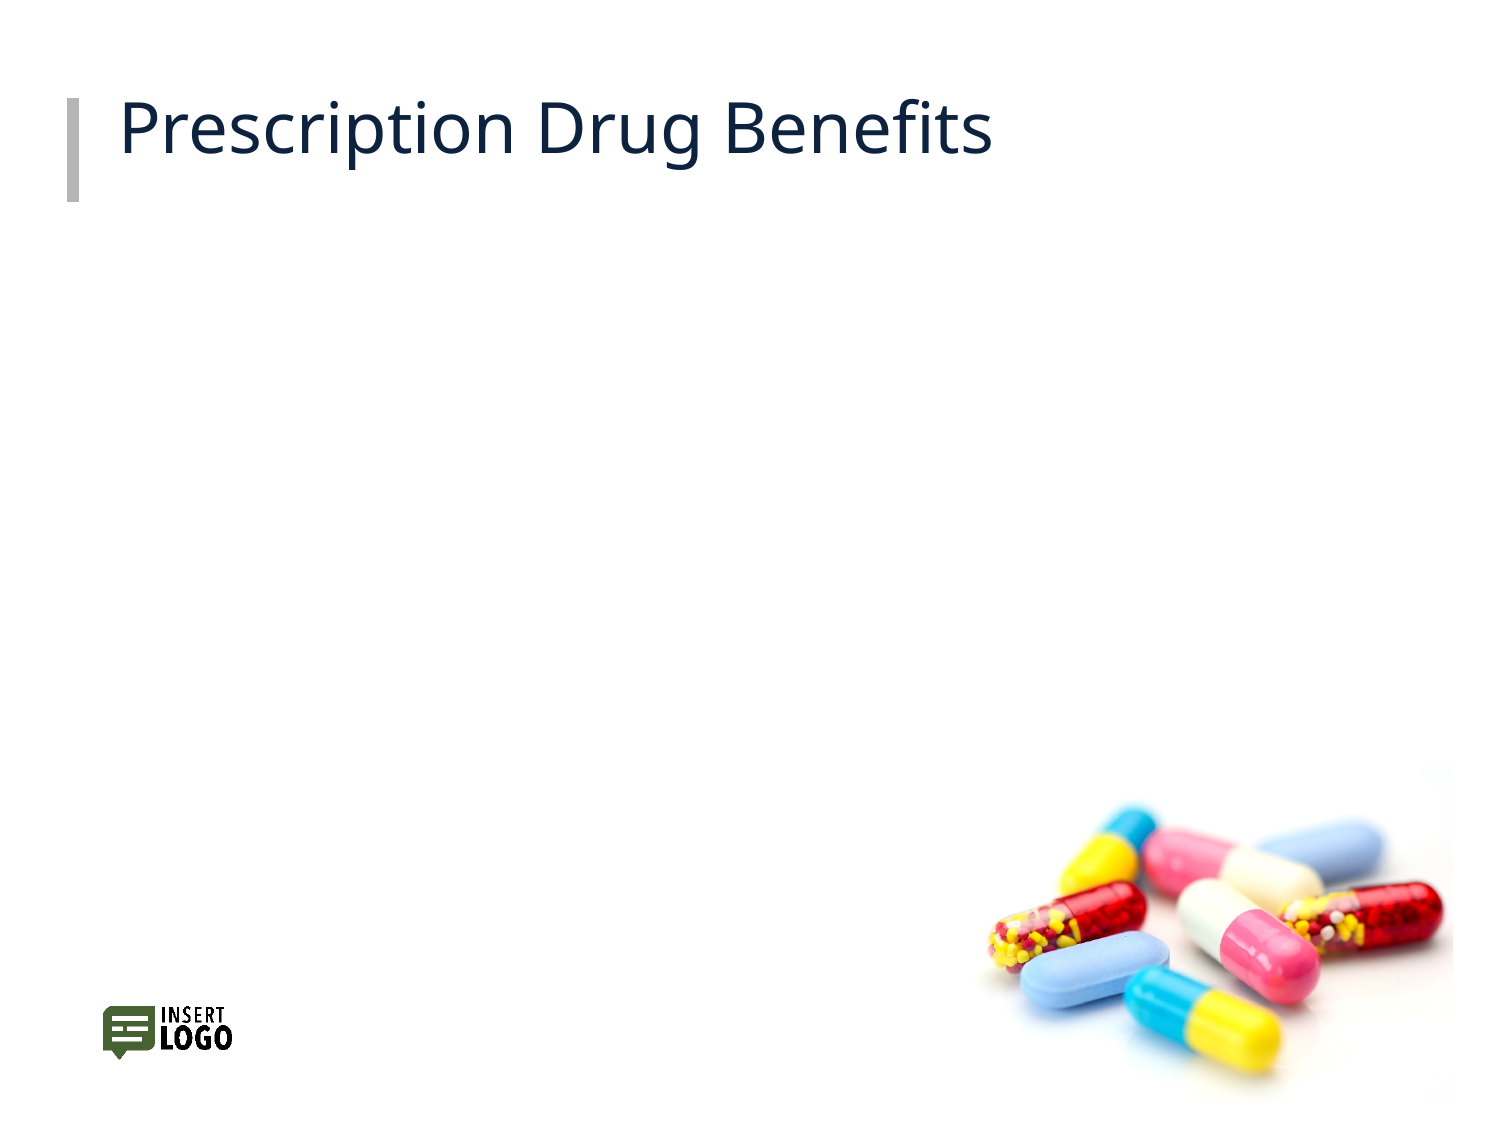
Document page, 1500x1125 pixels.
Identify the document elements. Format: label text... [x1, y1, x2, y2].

picture [952, 766, 1454, 1104]
title Prescription Drug Benefits [103, 59, 1397, 203]
